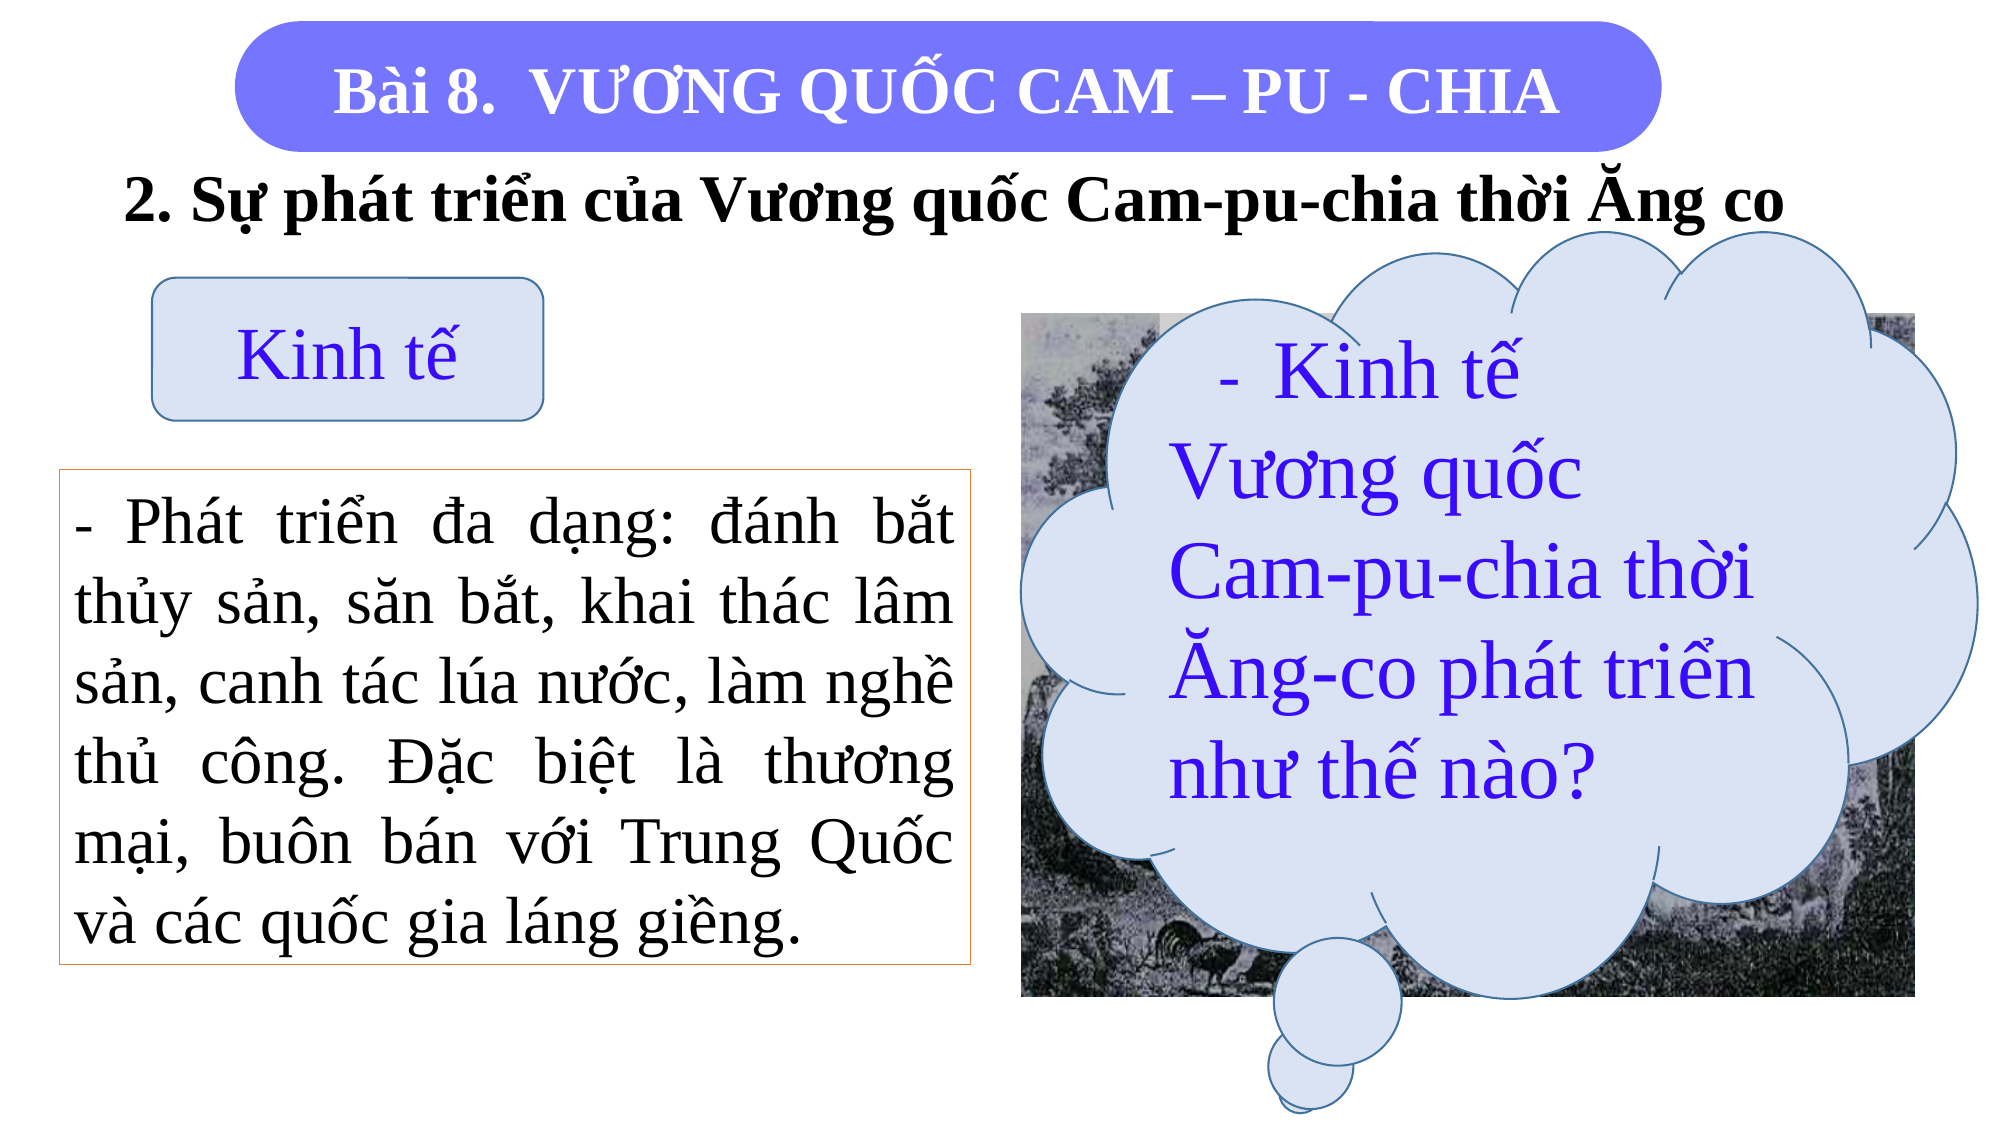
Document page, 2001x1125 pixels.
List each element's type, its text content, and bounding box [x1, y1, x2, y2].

text_box Bài 8. VƯƠNG QUỐC CAM – PU - CHIA [233, 20, 1663, 153]
text_box 2. Sự phát triển của Vương quốc Cam-pu-chia thời Ăng co [108, 147, 1873, 242]
text_box - Kinh tế Vương quốc Cam-pu-chia thời Ăng-co phát triển như thế nào? [1193, 298, 1318, 313]
text_box - Kinh tế Vương quốc Cam-pu-chia thời Ăng-co phát triển như thế nào? [1334, 231, 1867, 313]
text_box - Phát triển đa dạng: đánh bắt thủy sản, săn bắt, khai thác lâm sản, canh tác lúa nước, làm nghề thủ công. Đặc biệt là thương mại, buôn bán với Trung Quốc và các quốc gia láng giềng. [59, 469, 971, 965]
text_box - Kinh tế Vương quốc Cam-pu-chia thời Ăng-co phát triển như thế nào? [1915, 353, 1979, 738]
picture [1021, 313, 1915, 997]
text_box - Kinh tế Vương quốc Cam-pu-chia thời Ăng-co phát triển như thế nào? [1267, 997, 1403, 1115]
text_box Kinh tế [150, 276, 545, 422]
